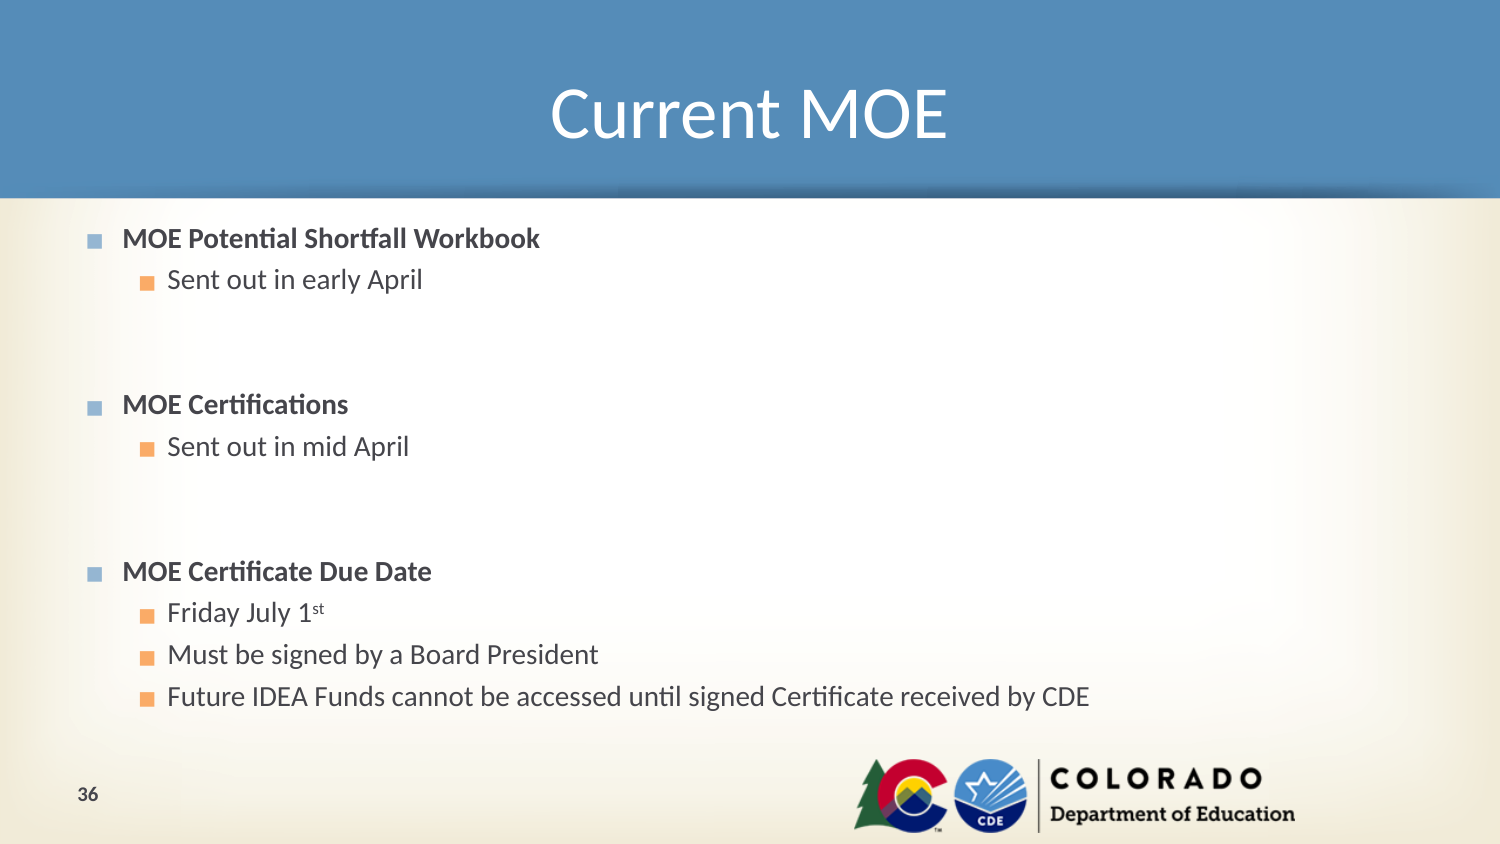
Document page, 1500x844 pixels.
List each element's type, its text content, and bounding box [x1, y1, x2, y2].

title Current MOE [62, 43, 1438, 174]
picture [0, 0, 1500, 844]
list MOE Potential Shortfall Workbook Sent out in early April MOE Certifications Sent out in mid April MOE Certificate Due Date Friday July 1st Must be signed by a Board President Future IDEA Funds cannot be accessed until signed Certificate received by CDE [62, 211, 1442, 754]
footer 36 [62, 770, 538, 816]
